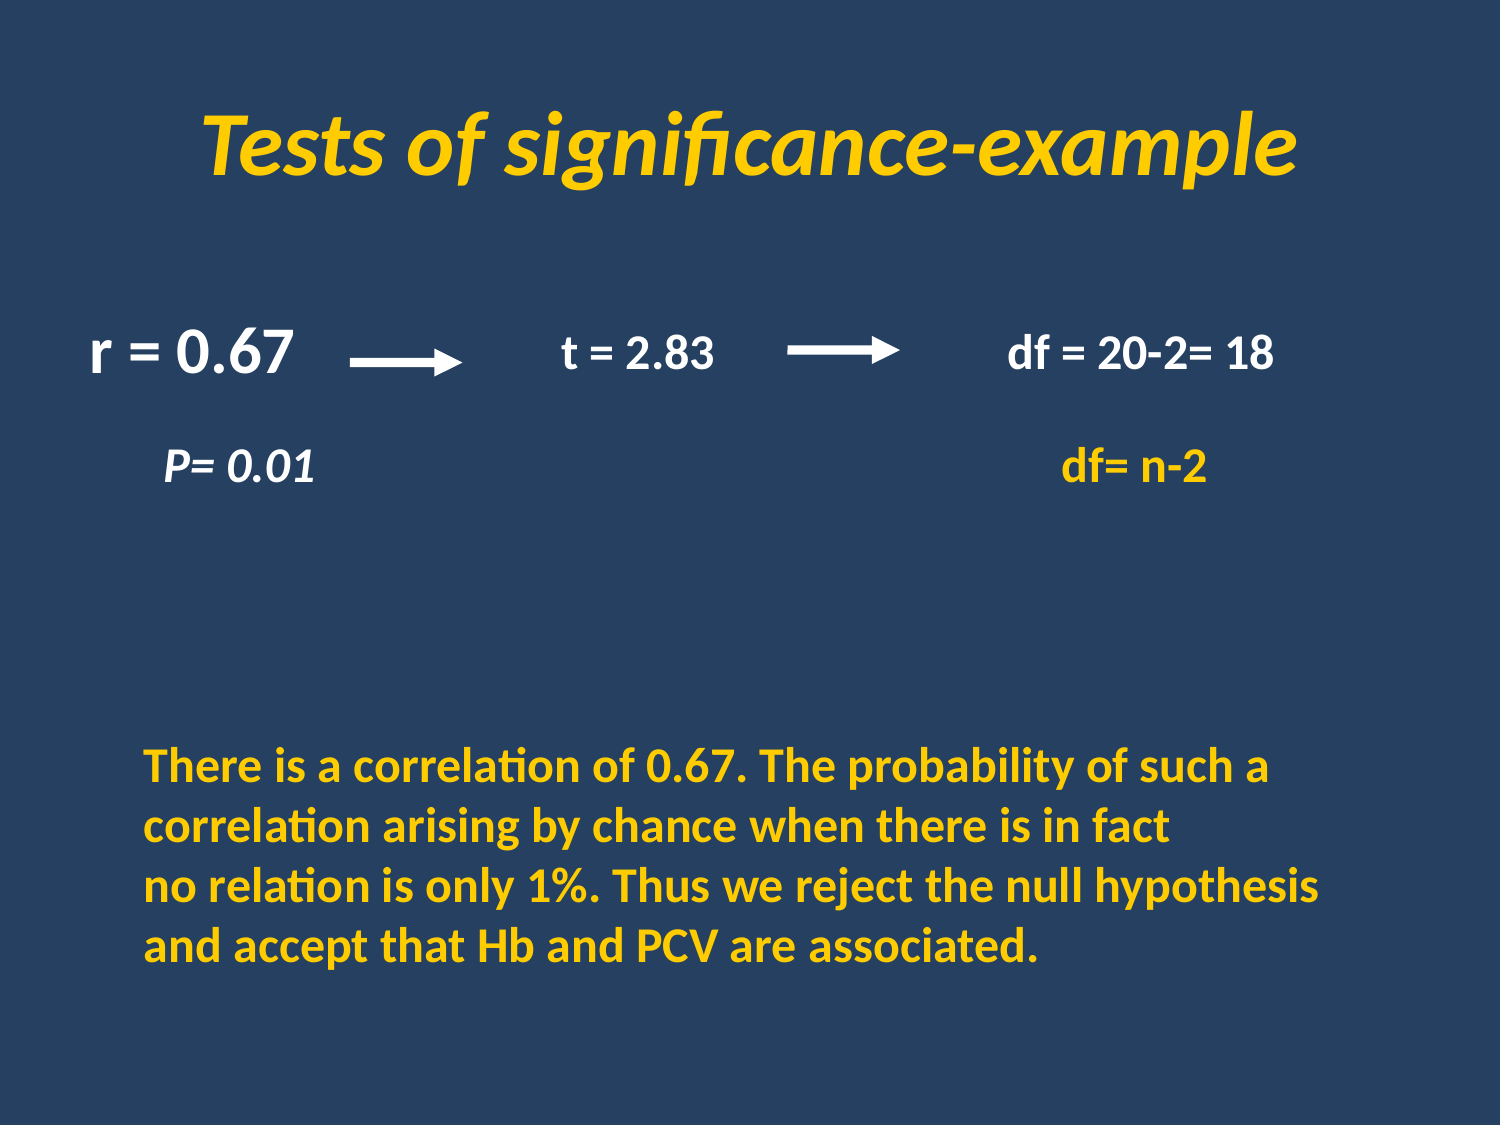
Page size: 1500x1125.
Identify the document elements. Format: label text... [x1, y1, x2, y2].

text_box df = 20-2= 18 [992, 312, 1291, 388]
text_box [787, 343, 901, 357]
text_box r = 0.67 [75, 299, 350, 395]
text_box There is a correlation of 0.67. The probability of such a correlation arising by chance when there is in fact no relation is only 1%. Thus we reject the null hypothesis and accept that Hb and PCV are associated. [129, 724, 1347, 980]
text_box t = 2.83 [546, 312, 730, 388]
text_box P= 0.01 [148, 424, 331, 500]
text_box df= n-2 [1047, 424, 1223, 500]
title Tests of significance-example [75, 45, 1425, 233]
text_box [349, 356, 463, 369]
